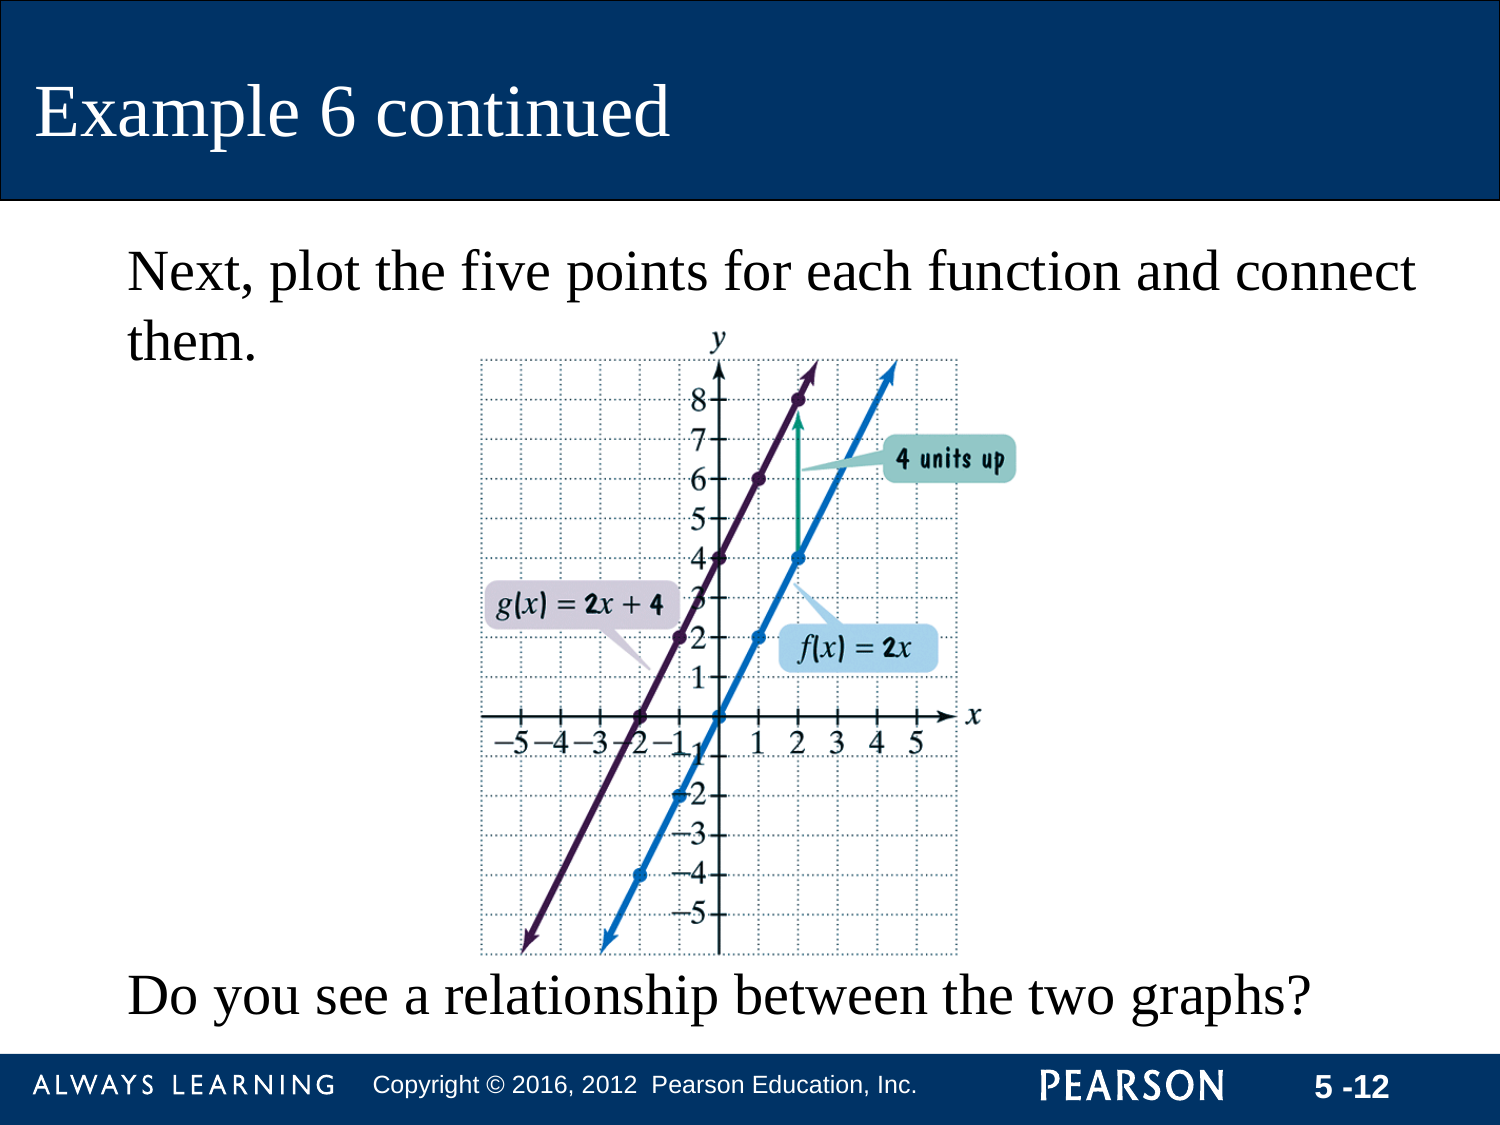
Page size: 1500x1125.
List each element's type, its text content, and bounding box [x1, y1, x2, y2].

title Example 6 continued [19, 12, 1445, 200]
list Next, plot the five points for each function and connect them. Do you see a relationship between the two graphs? [112, 224, 1438, 413]
picture [469, 324, 1026, 963]
